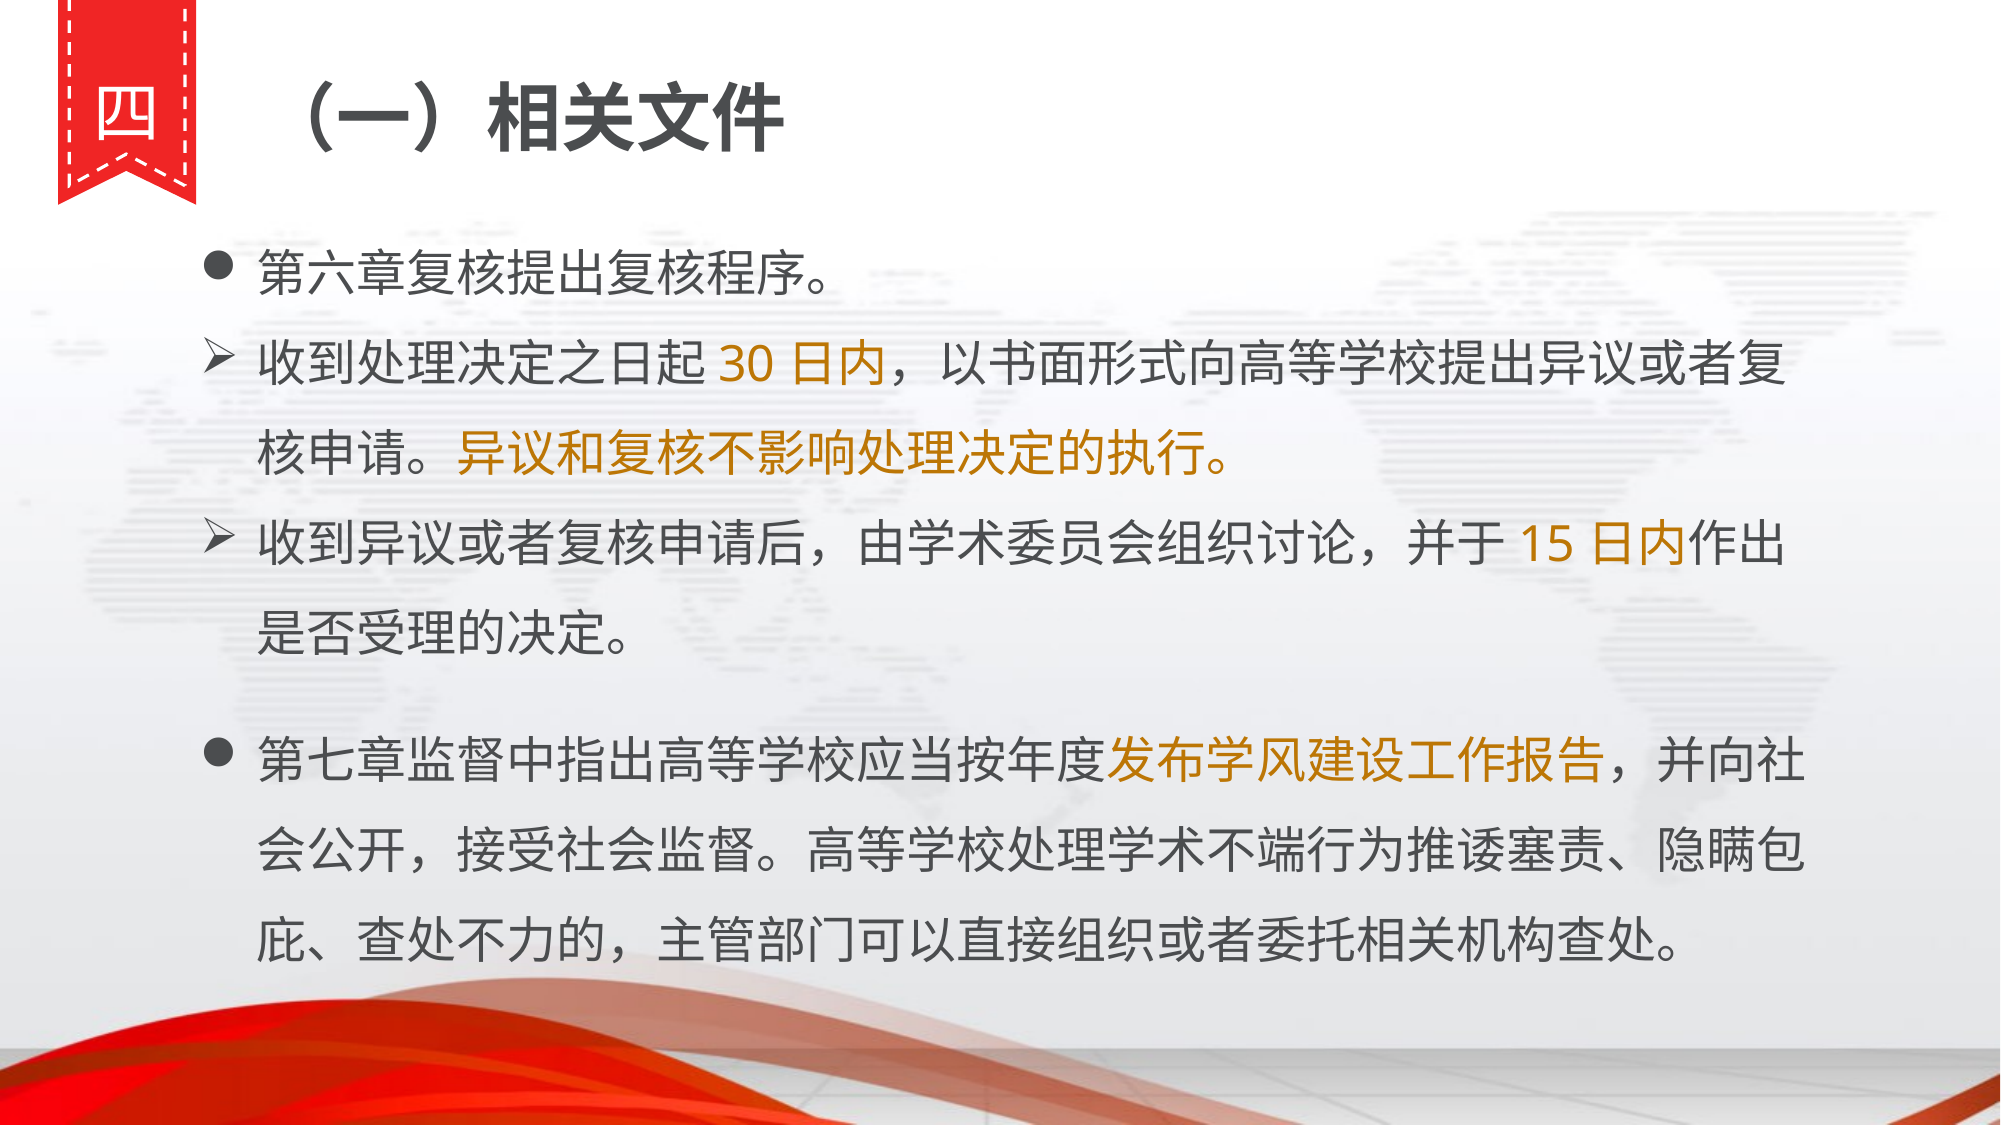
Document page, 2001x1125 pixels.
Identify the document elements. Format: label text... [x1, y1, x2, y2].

text_box （一）相关文件 [246, 63, 1070, 169]
text_box 第六章复核提出复核程序。 收到处理决定之日起30日内，以书面形式向高等学校提出异议或者复核申请。异议和复核不影响处理决定的执行。 收到异议或者复核申请后，由学术委员会组织讨论，并于15日内作出是否受理的决定。 第七章监督中指出高等学校应当按年度发布学风建设工作报告，并向社会公开，接受社会监督。高等学校处理学术不端行为推诿塞责、隐瞒包庇、查处不力的，主管部门可以直接组织或者委托相关机构查处。 [185, 204, 1845, 977]
picture [0, 0, 2001, 1125]
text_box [57, 0, 197, 205]
